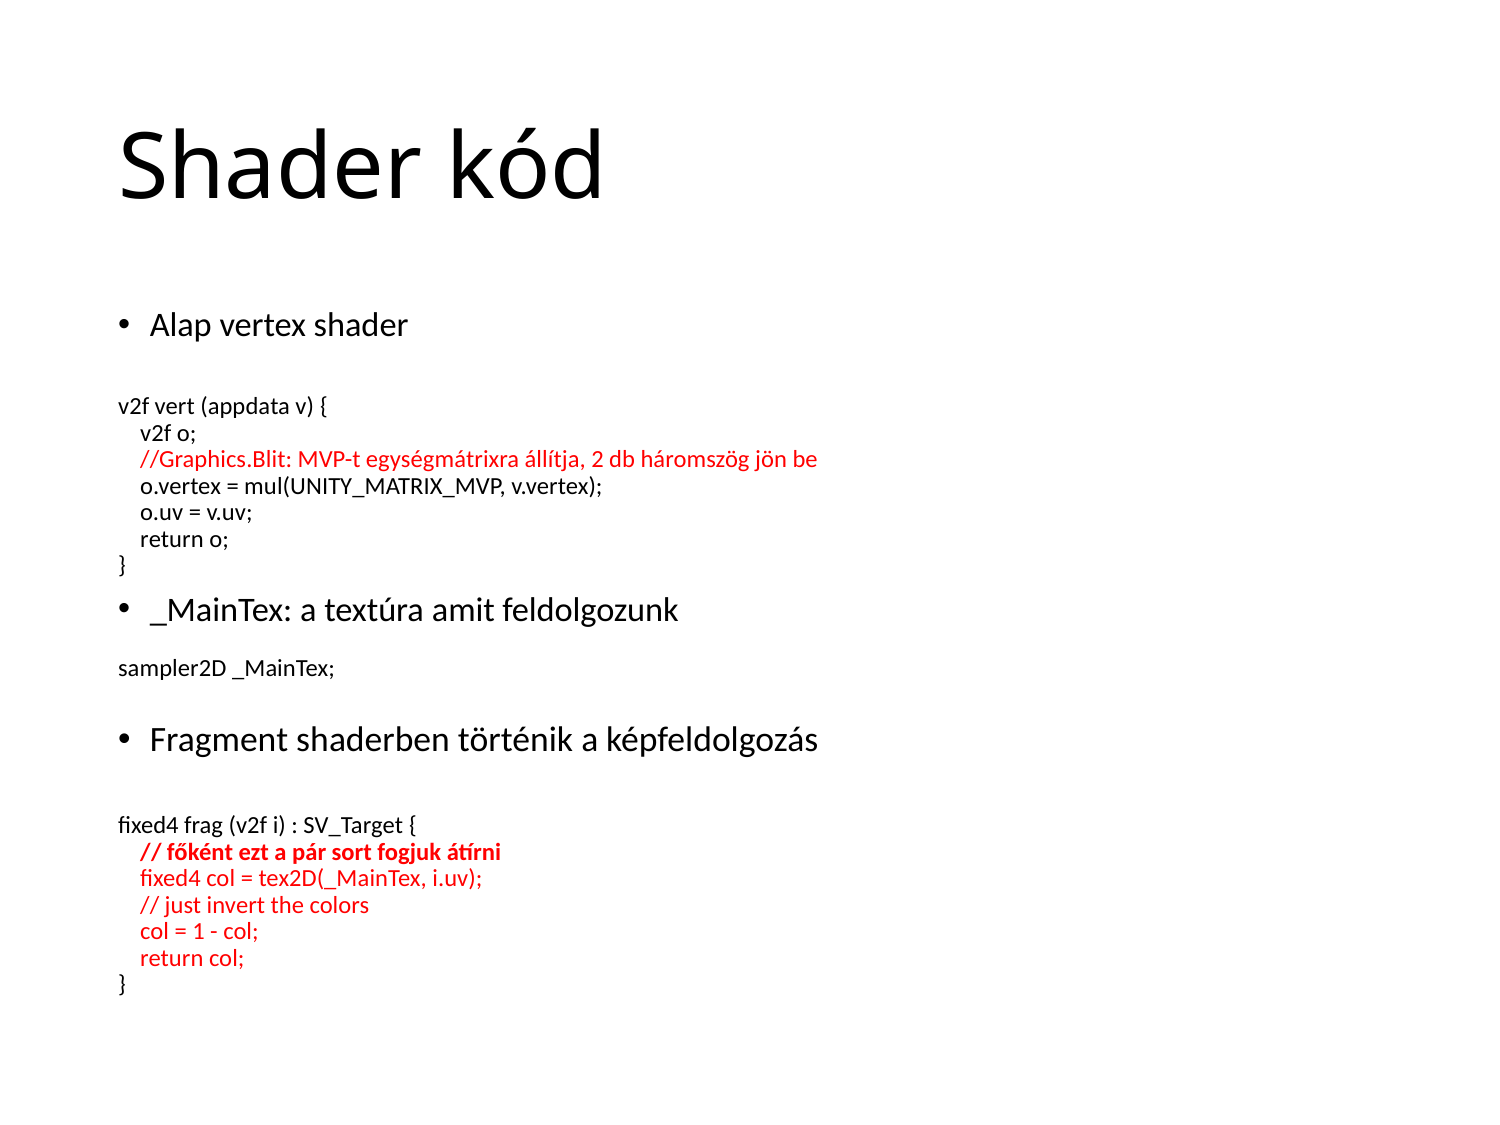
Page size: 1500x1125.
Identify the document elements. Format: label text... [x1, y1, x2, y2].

list Alap vertex shader v2f vert (appdata v) { v2f o; //Graphics.Blit: MVP-t egységmátrixra állítja, 2 db háromszög jön be o.vertex = mul(UNITY_MATRIX_MVP, v.vertex); o.uv = v.uv; return o; } _MainTex: a textúra amit feldolgozunk sampler2D _MainTex; Fragment shaderben történik a képfeldolgozás fixed4 frag (v2f i) : SV_Target { // főként ezt a pár sort fogjuk átírni fixed4 col = tex2D(_MainTex, i.uv); // just invert the colors col = 1 - col; return col; } [103, 299, 1397, 1014]
title Shader kód [103, 59, 1397, 278]
